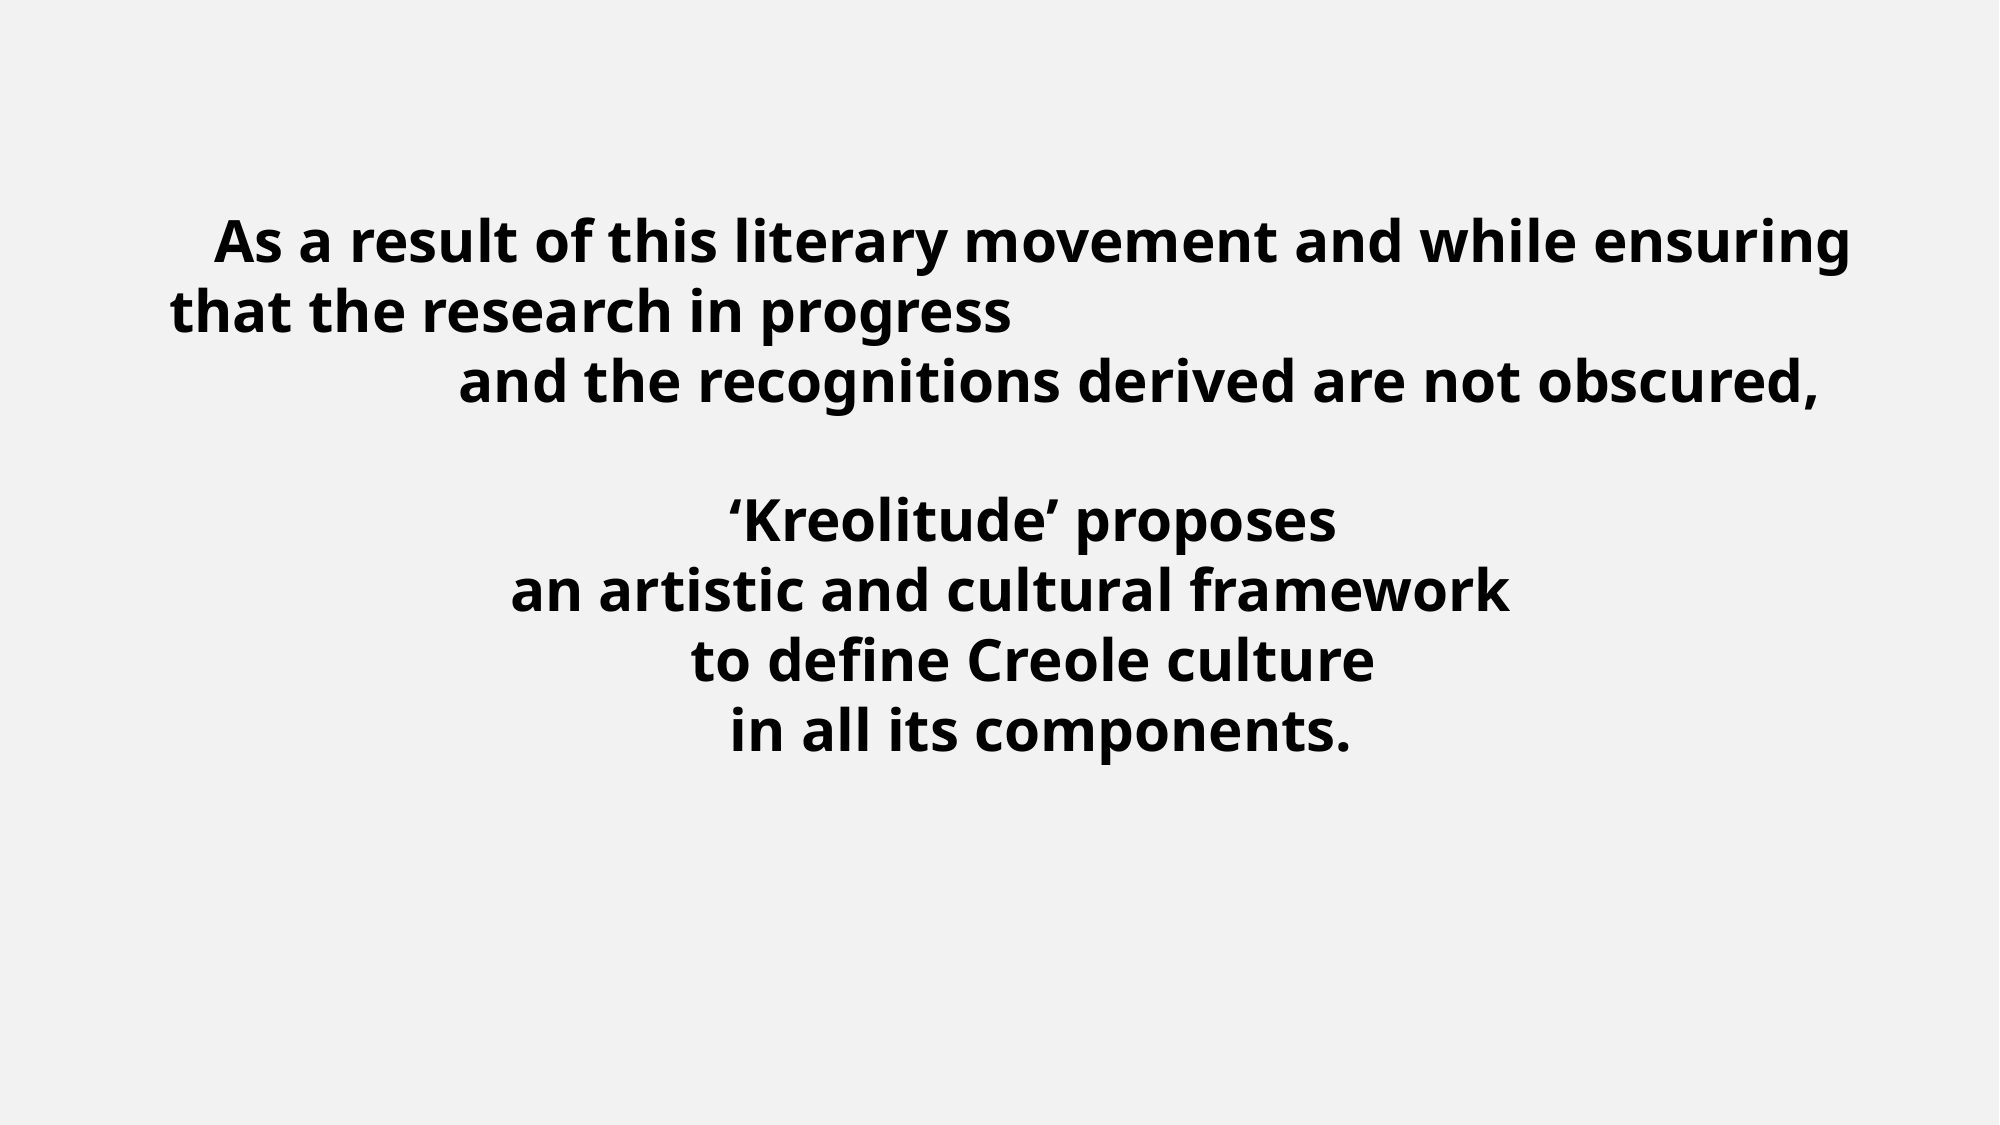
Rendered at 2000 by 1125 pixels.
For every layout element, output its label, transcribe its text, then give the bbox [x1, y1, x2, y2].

text_box As a result of this literary movement and while ensuring that the research in progress and the recognitions derived are not obscured, ‘Kreolitude’ proposes an artistic and cultural framework to define Creole culture in all its components. [149, 196, 1933, 841]
